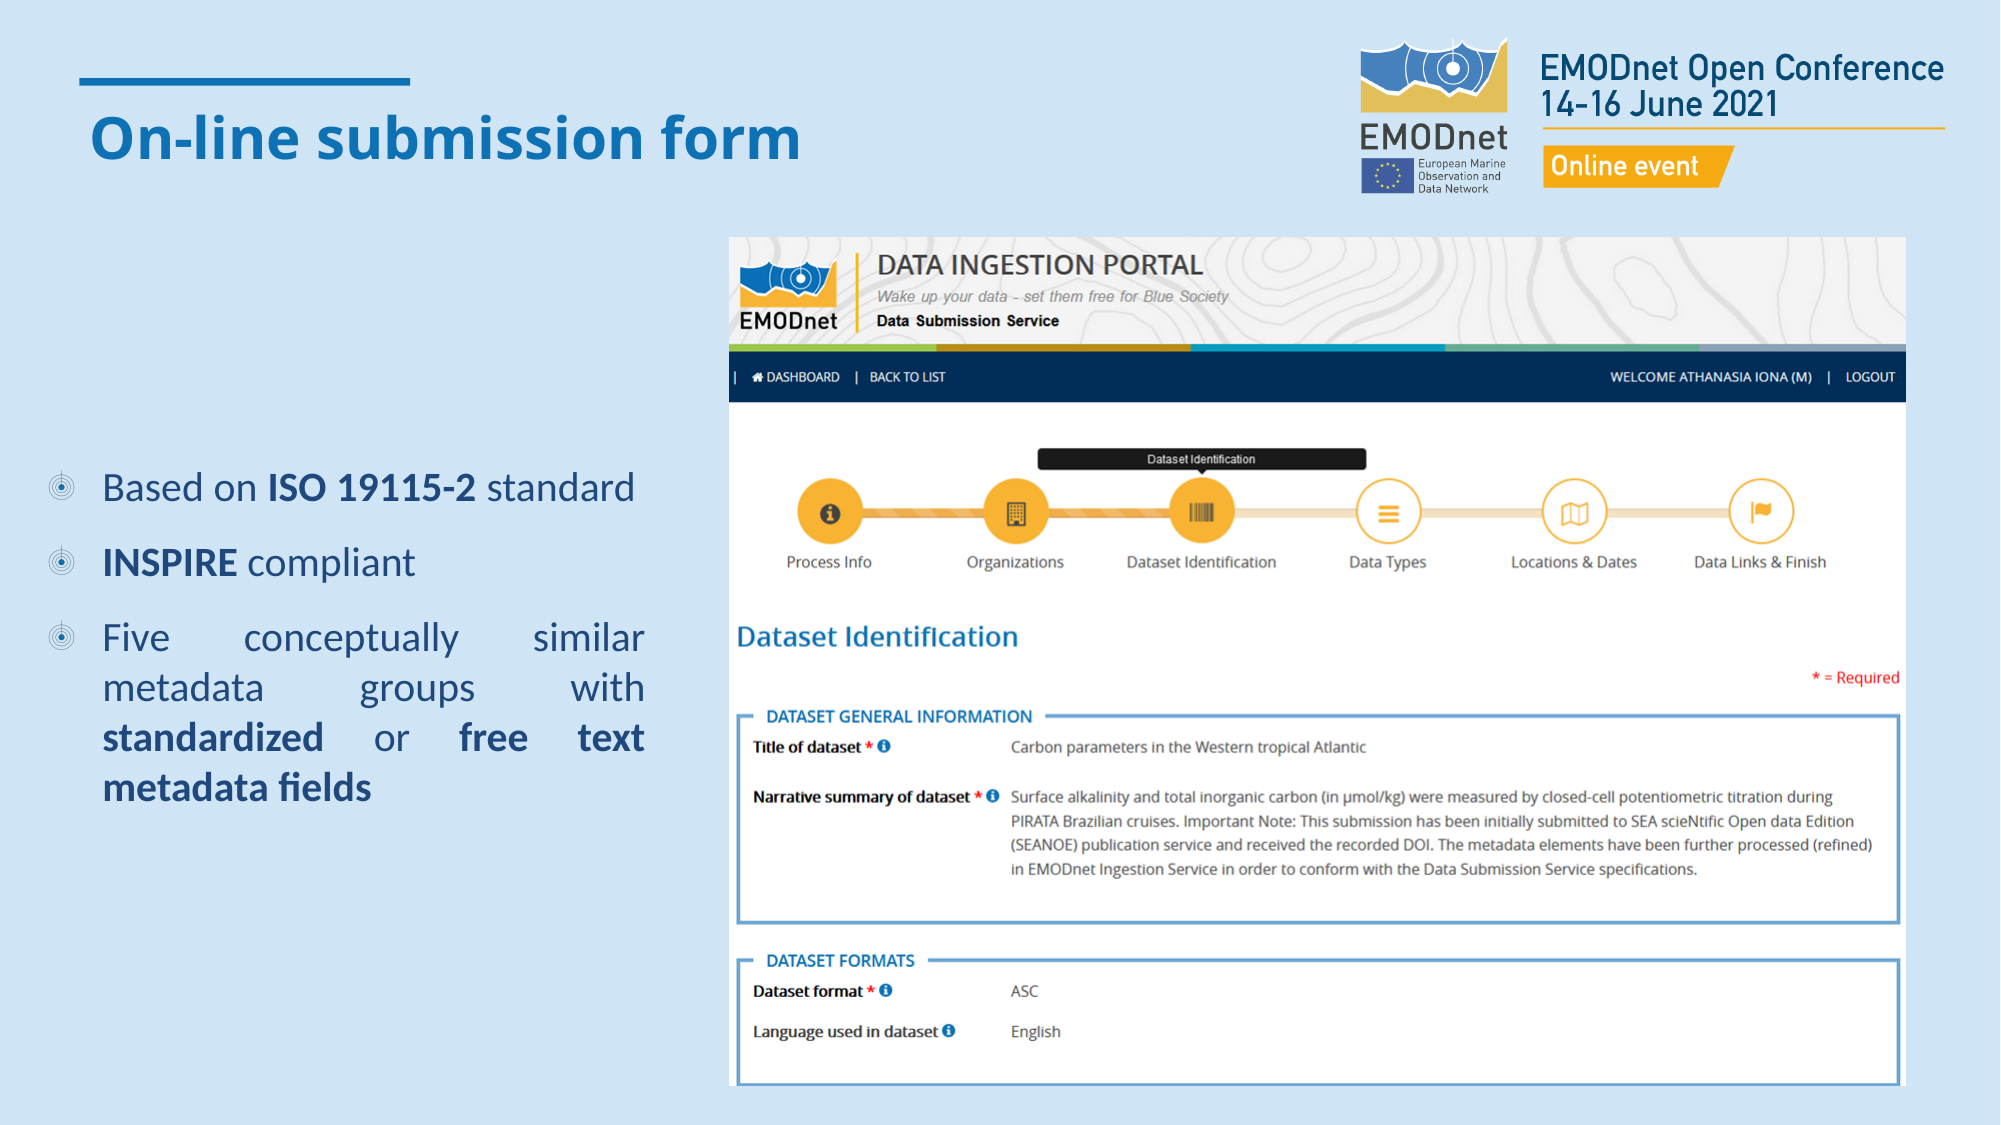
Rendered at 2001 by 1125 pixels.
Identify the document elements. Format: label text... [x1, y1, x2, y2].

text_box On-line submission form [75, 101, 1285, 197]
text_box [79, 78, 411, 86]
picture [0, 0, 2001, 1125]
text_box Based on ISO 19115-2 standard INSPIRE compliant Five conceptually similar metadata groups with standardized or free text metadata fields [31, 452, 661, 818]
